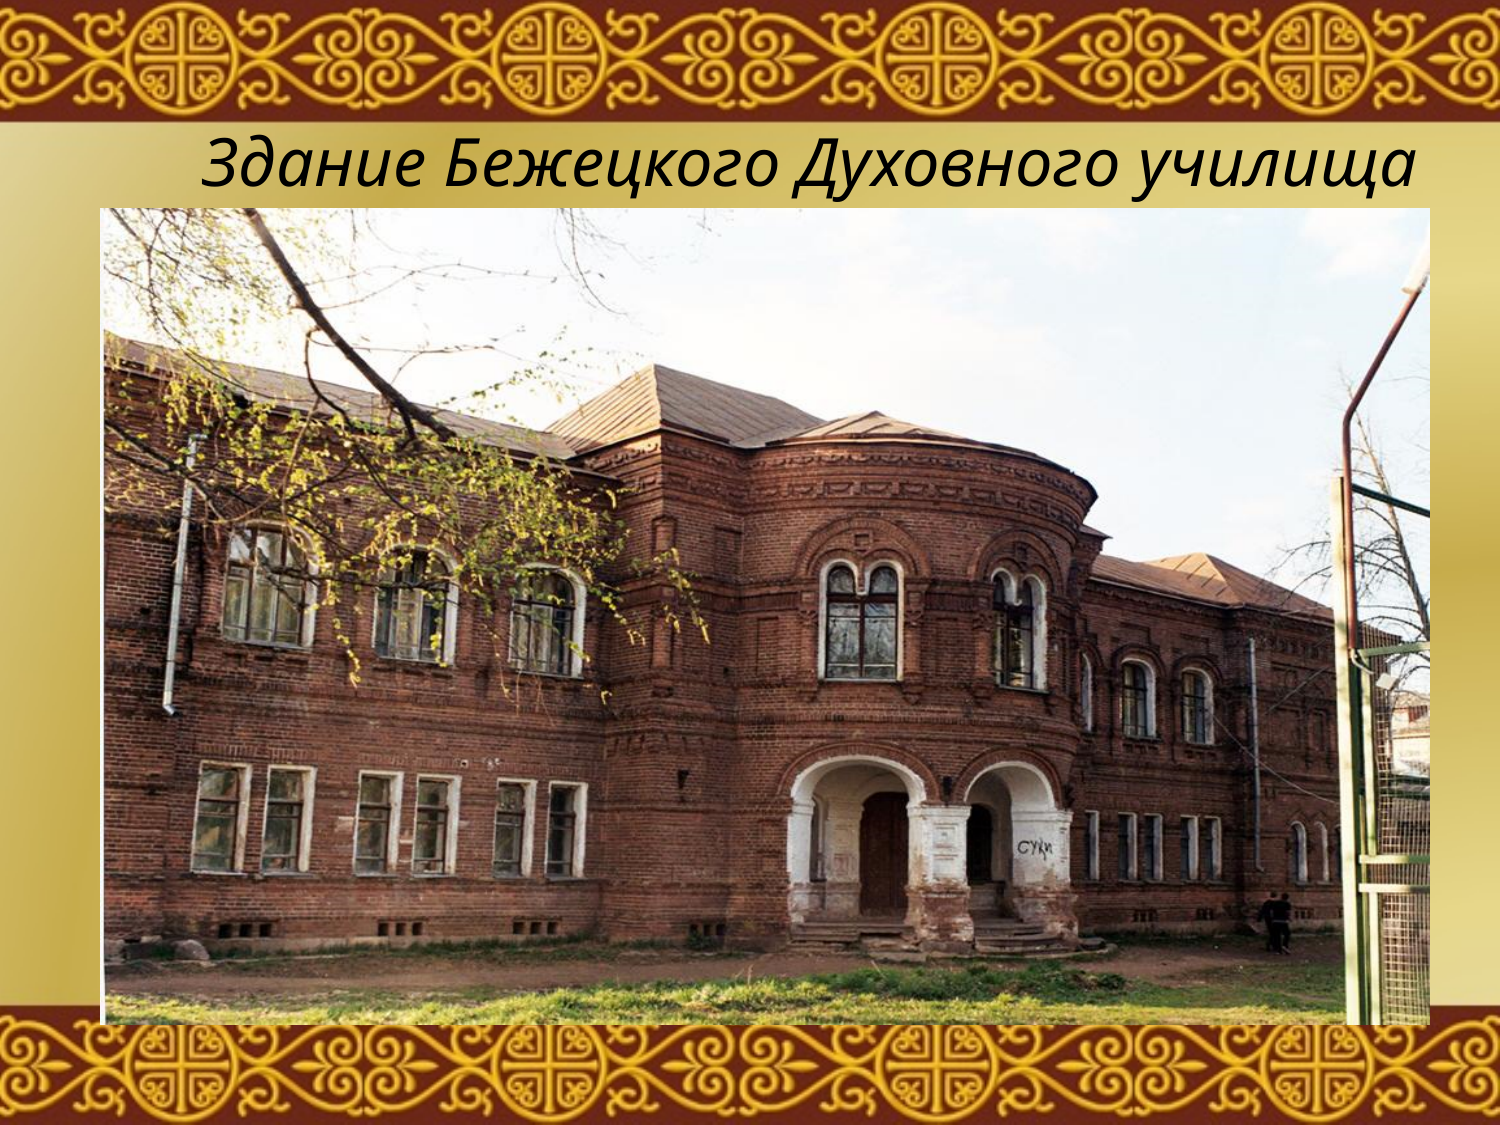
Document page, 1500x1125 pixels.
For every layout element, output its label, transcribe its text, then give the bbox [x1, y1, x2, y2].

picture [0, 0, 1500, 1125]
title Здание Бежецкого Духовного училища [135, 66, 1486, 254]
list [100, 207, 1430, 1025]
